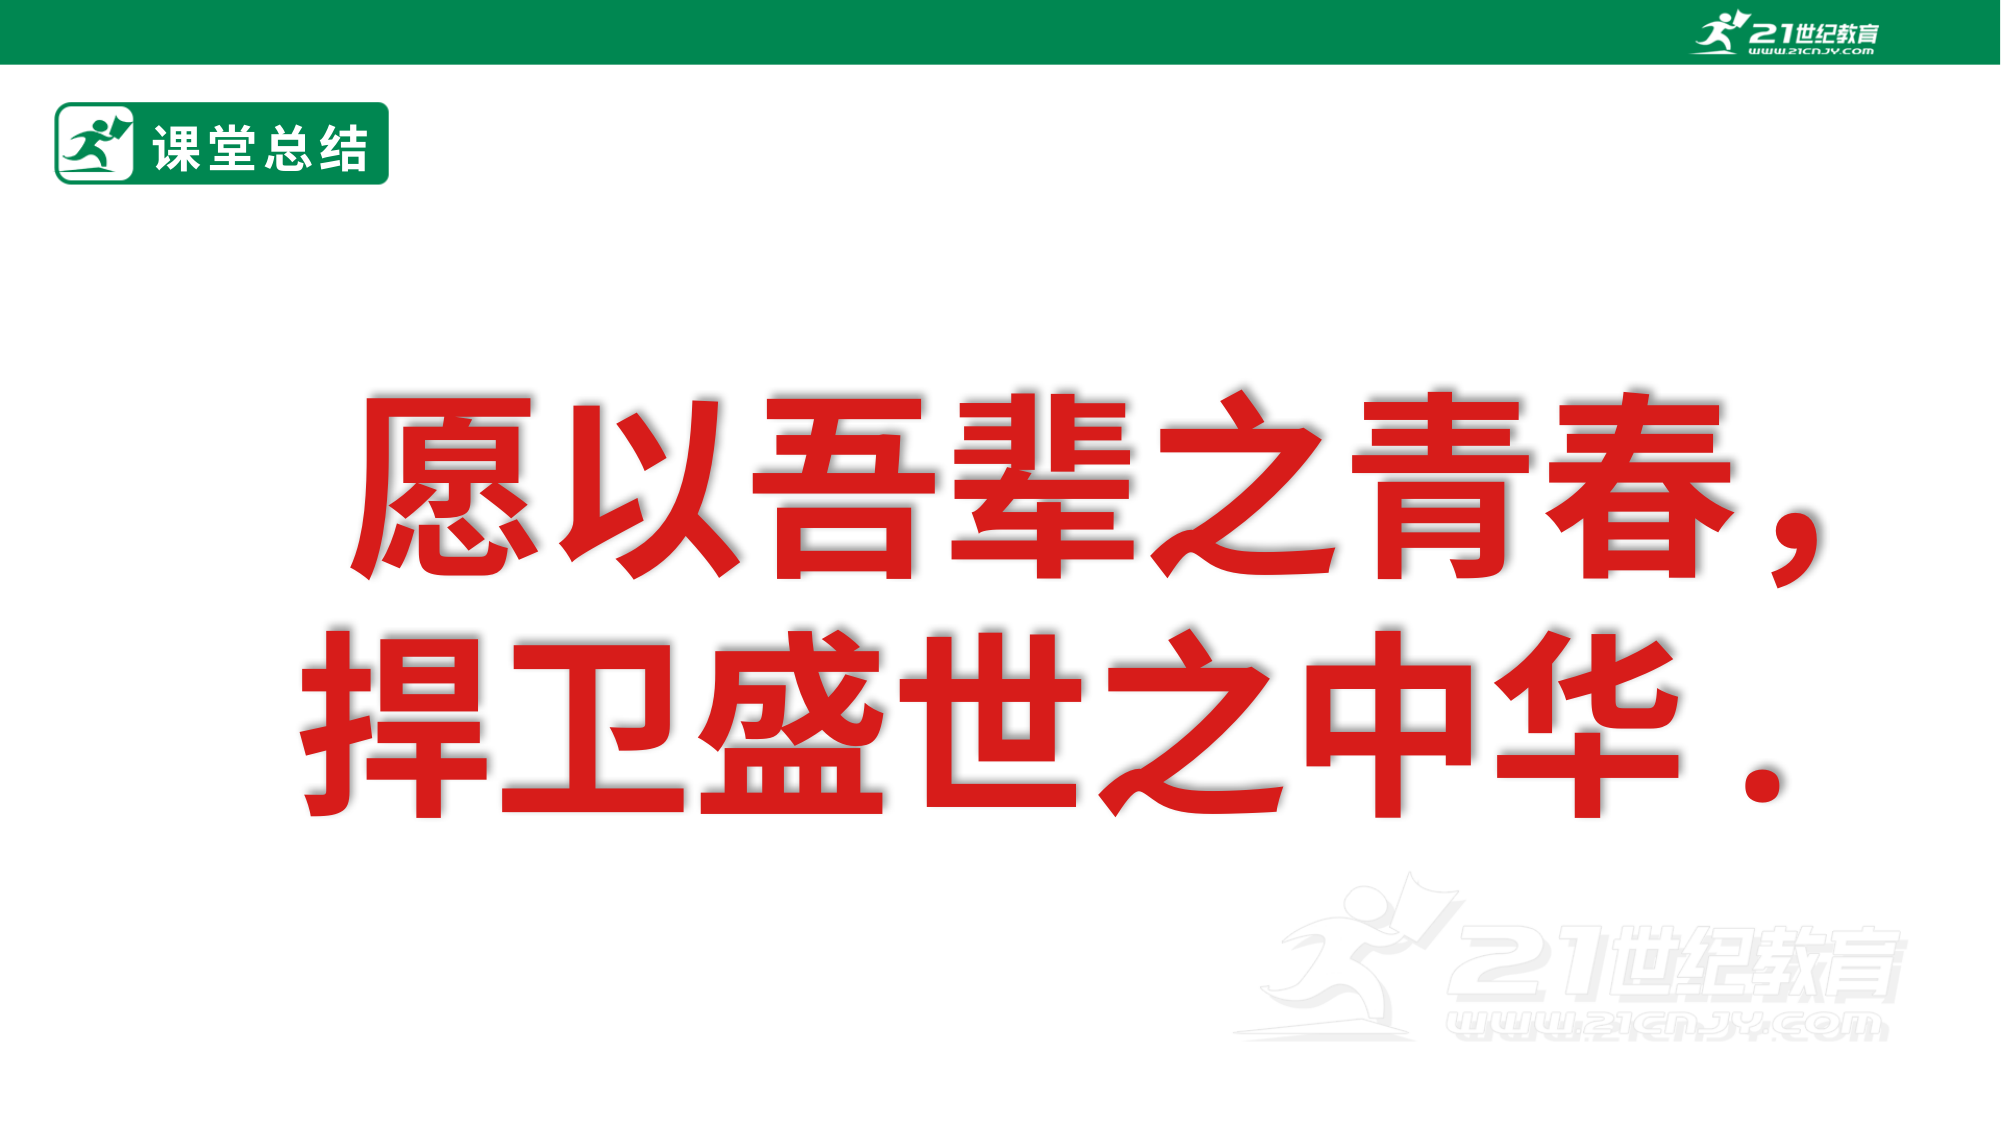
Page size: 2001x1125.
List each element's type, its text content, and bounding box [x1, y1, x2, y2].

text_box 愿以吾辈之青春，捍卫盛世之中华. [270, 355, 1816, 848]
title 课堂总结 [136, 89, 480, 206]
picture [0, 0, 2001, 1125]
